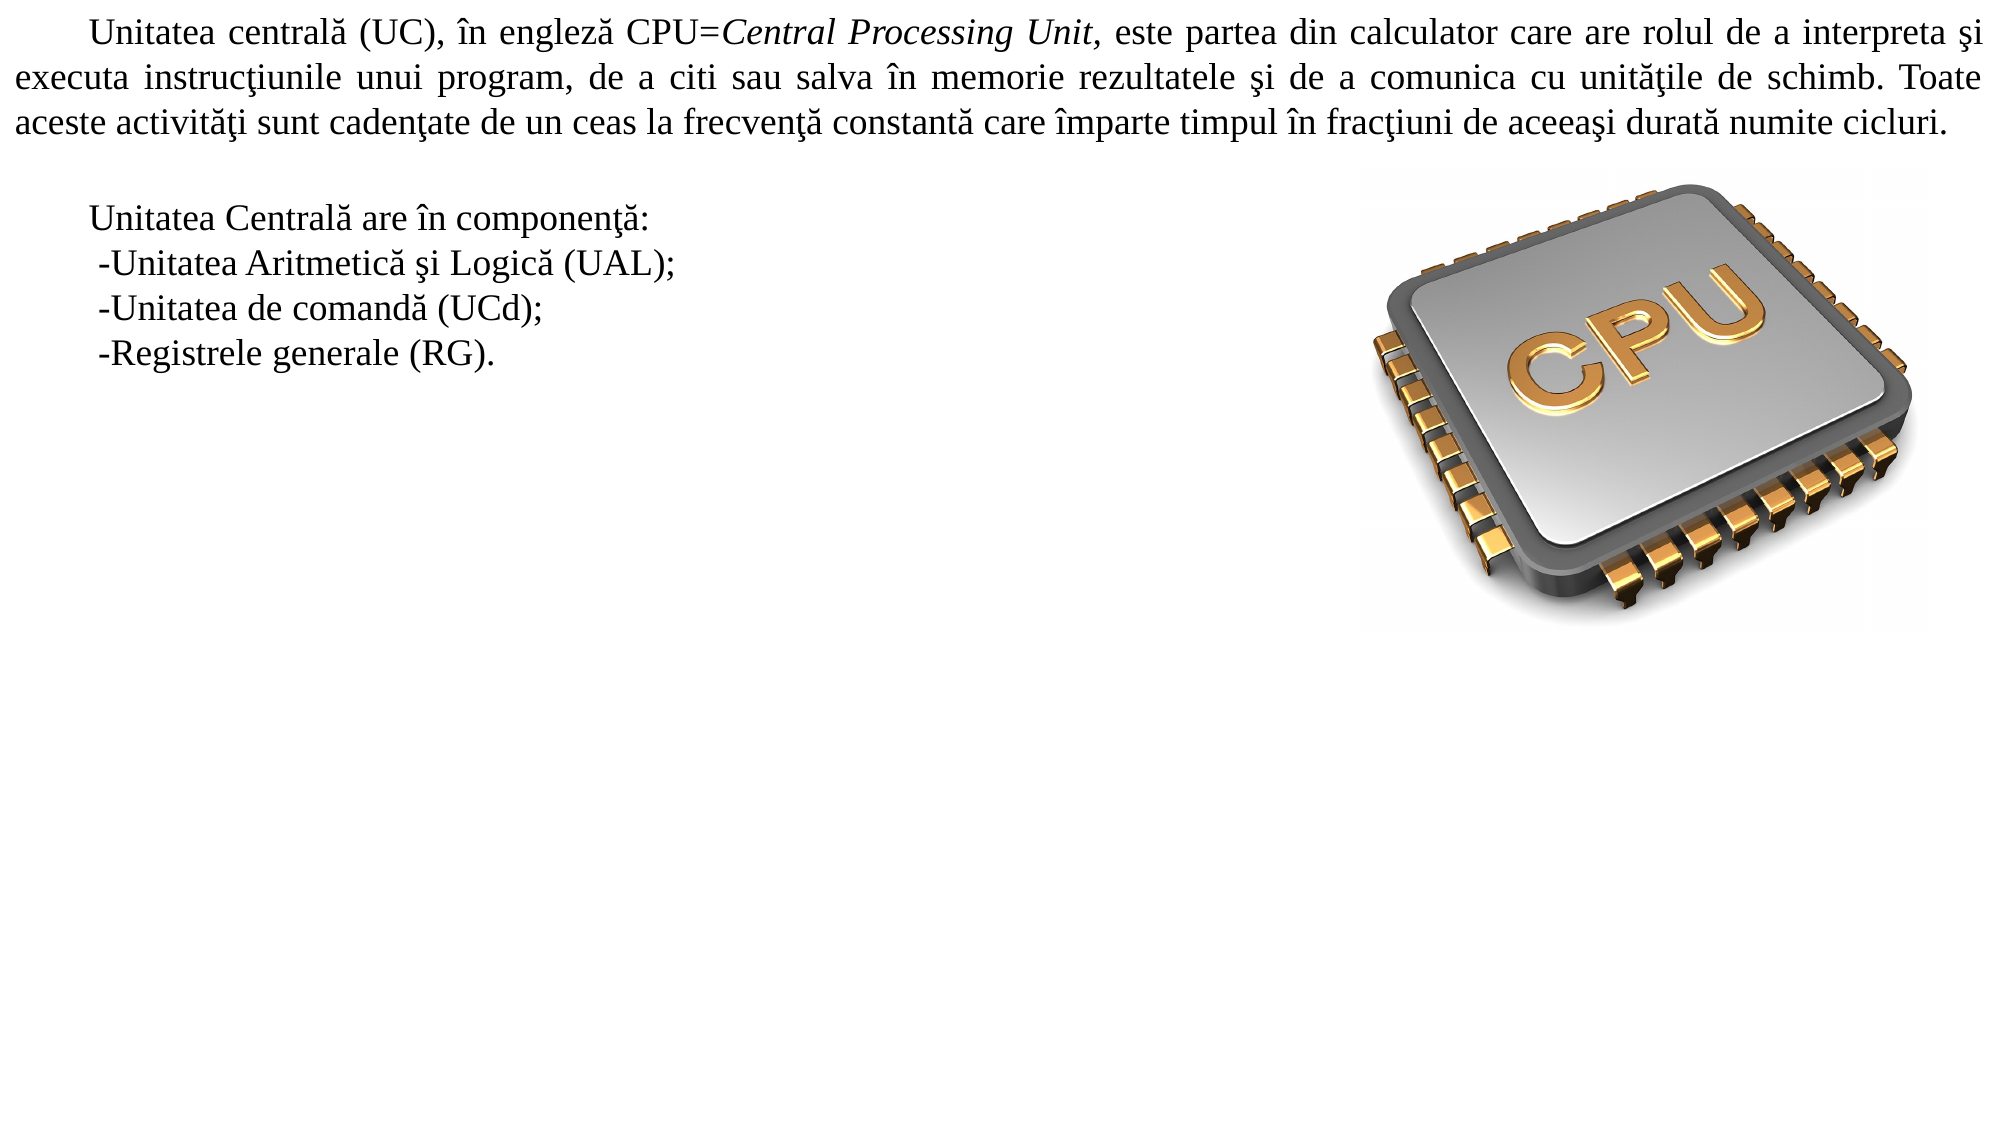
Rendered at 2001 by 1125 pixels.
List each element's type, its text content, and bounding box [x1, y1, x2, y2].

text_box Unitatea centrală (UC), în engleză CPU=Central Processing Unit, este partea din calculator care are rolul de a interpreta şi executa instrucţiunile unui program, de a citi sau salva în memorie rezultatele şi de a comunica cu unităţile de schimb. Toate aceste activităţi sunt cadenţate de un ceas la frecvenţă constantă care împarte timpul în fracţiuni de aceeaşi durată numite cicluri. Unitatea Centrală are în componenţă: -Unitatea Aritmetică şi Logică (UAL); -Unitatea de comandă (UCd); -Registrele generale (RG). [0, 0, 2000, 380]
picture [1356, 167, 1933, 639]
